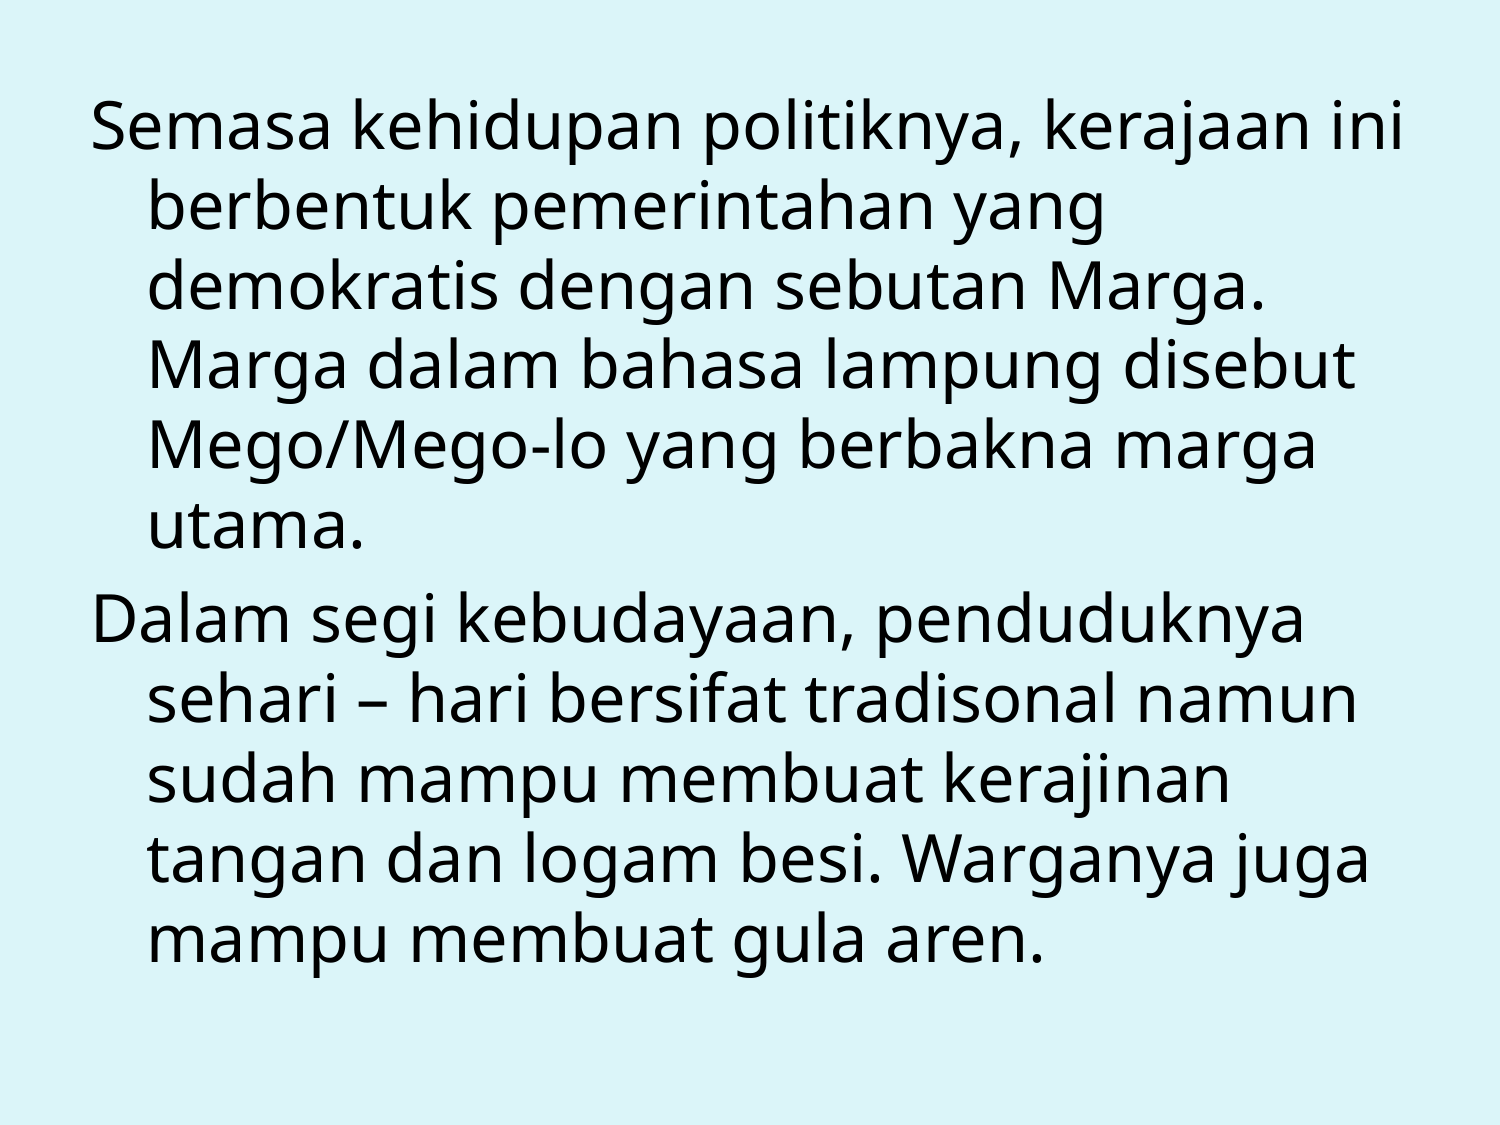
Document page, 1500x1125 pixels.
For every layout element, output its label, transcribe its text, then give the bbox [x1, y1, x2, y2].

list Semasa kehidupan politiknya, kerajaan ini berbentuk pemerintahan yang demokratis dengan sebutan Marga. Marga dalam bahasa lampung disebut Mego/Mego-lo yang berbakna marga utama. Dalam segi kebudayaan, penduduknya sehari – hari bersifat tradisonal namun sudah mampu membuat kerajinan tangan dan logam besi. Warganya juga mampu membuat gula aren. [75, 75, 1425, 1050]
